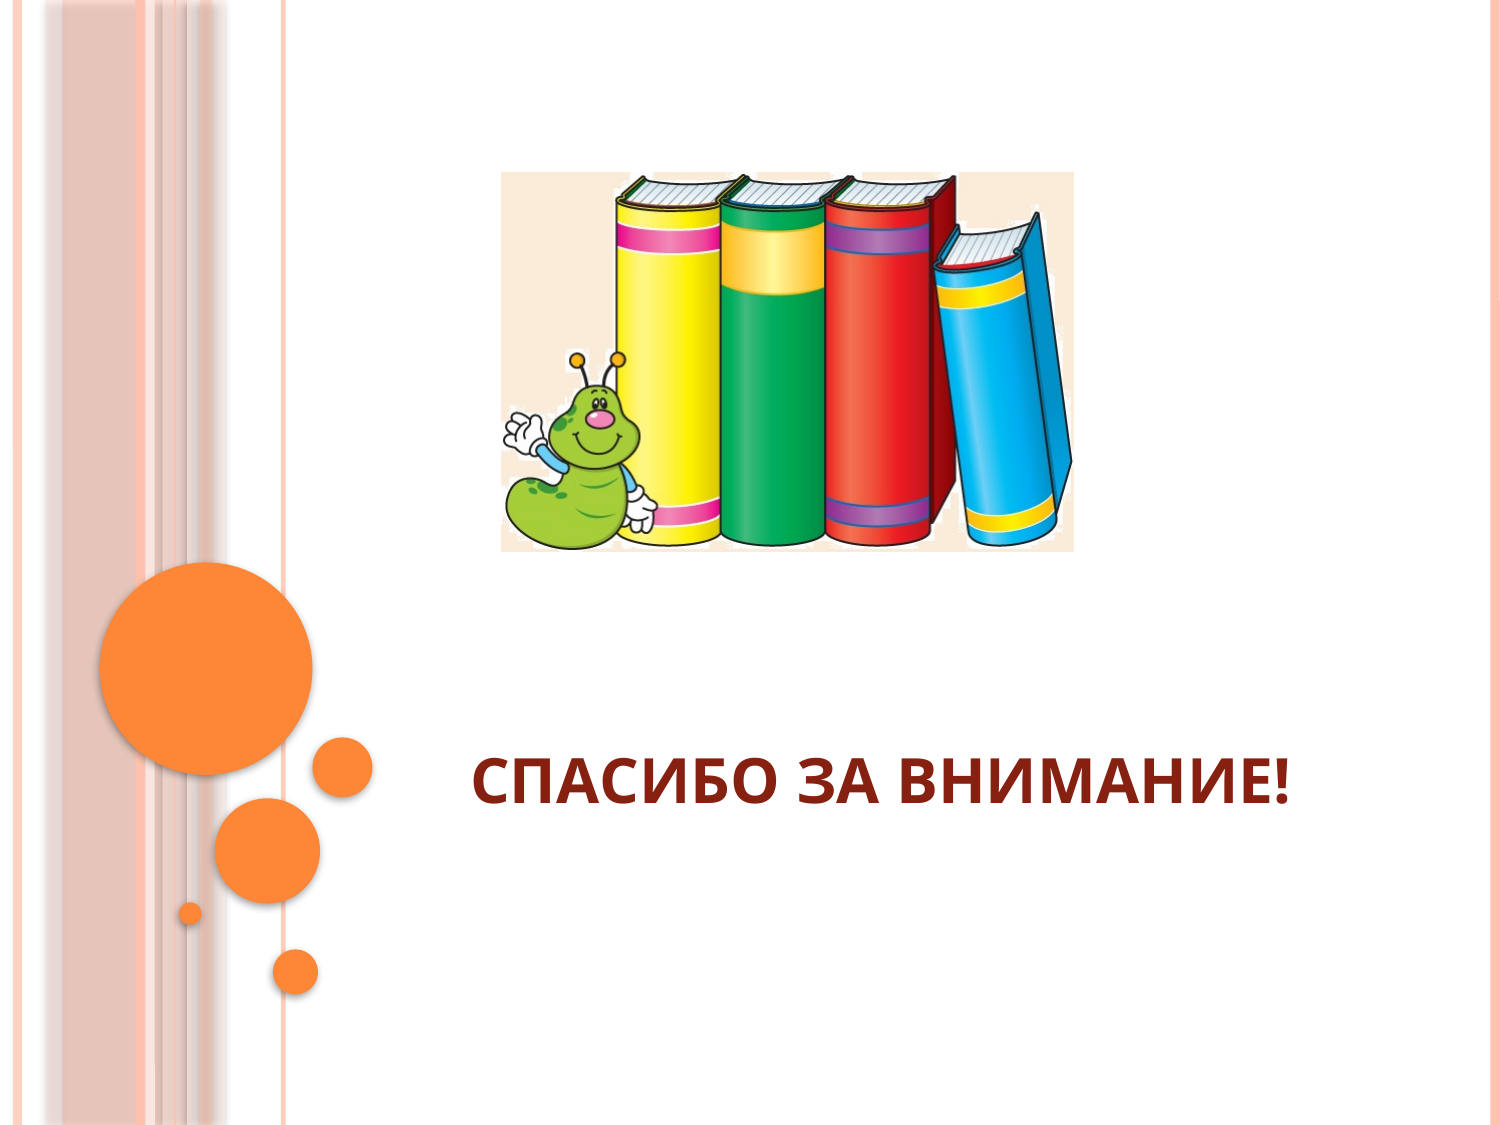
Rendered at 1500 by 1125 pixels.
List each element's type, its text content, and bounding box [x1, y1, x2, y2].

title Спасибо за внимание! [375, 512, 1388, 824]
picture [501, 172, 1074, 552]
